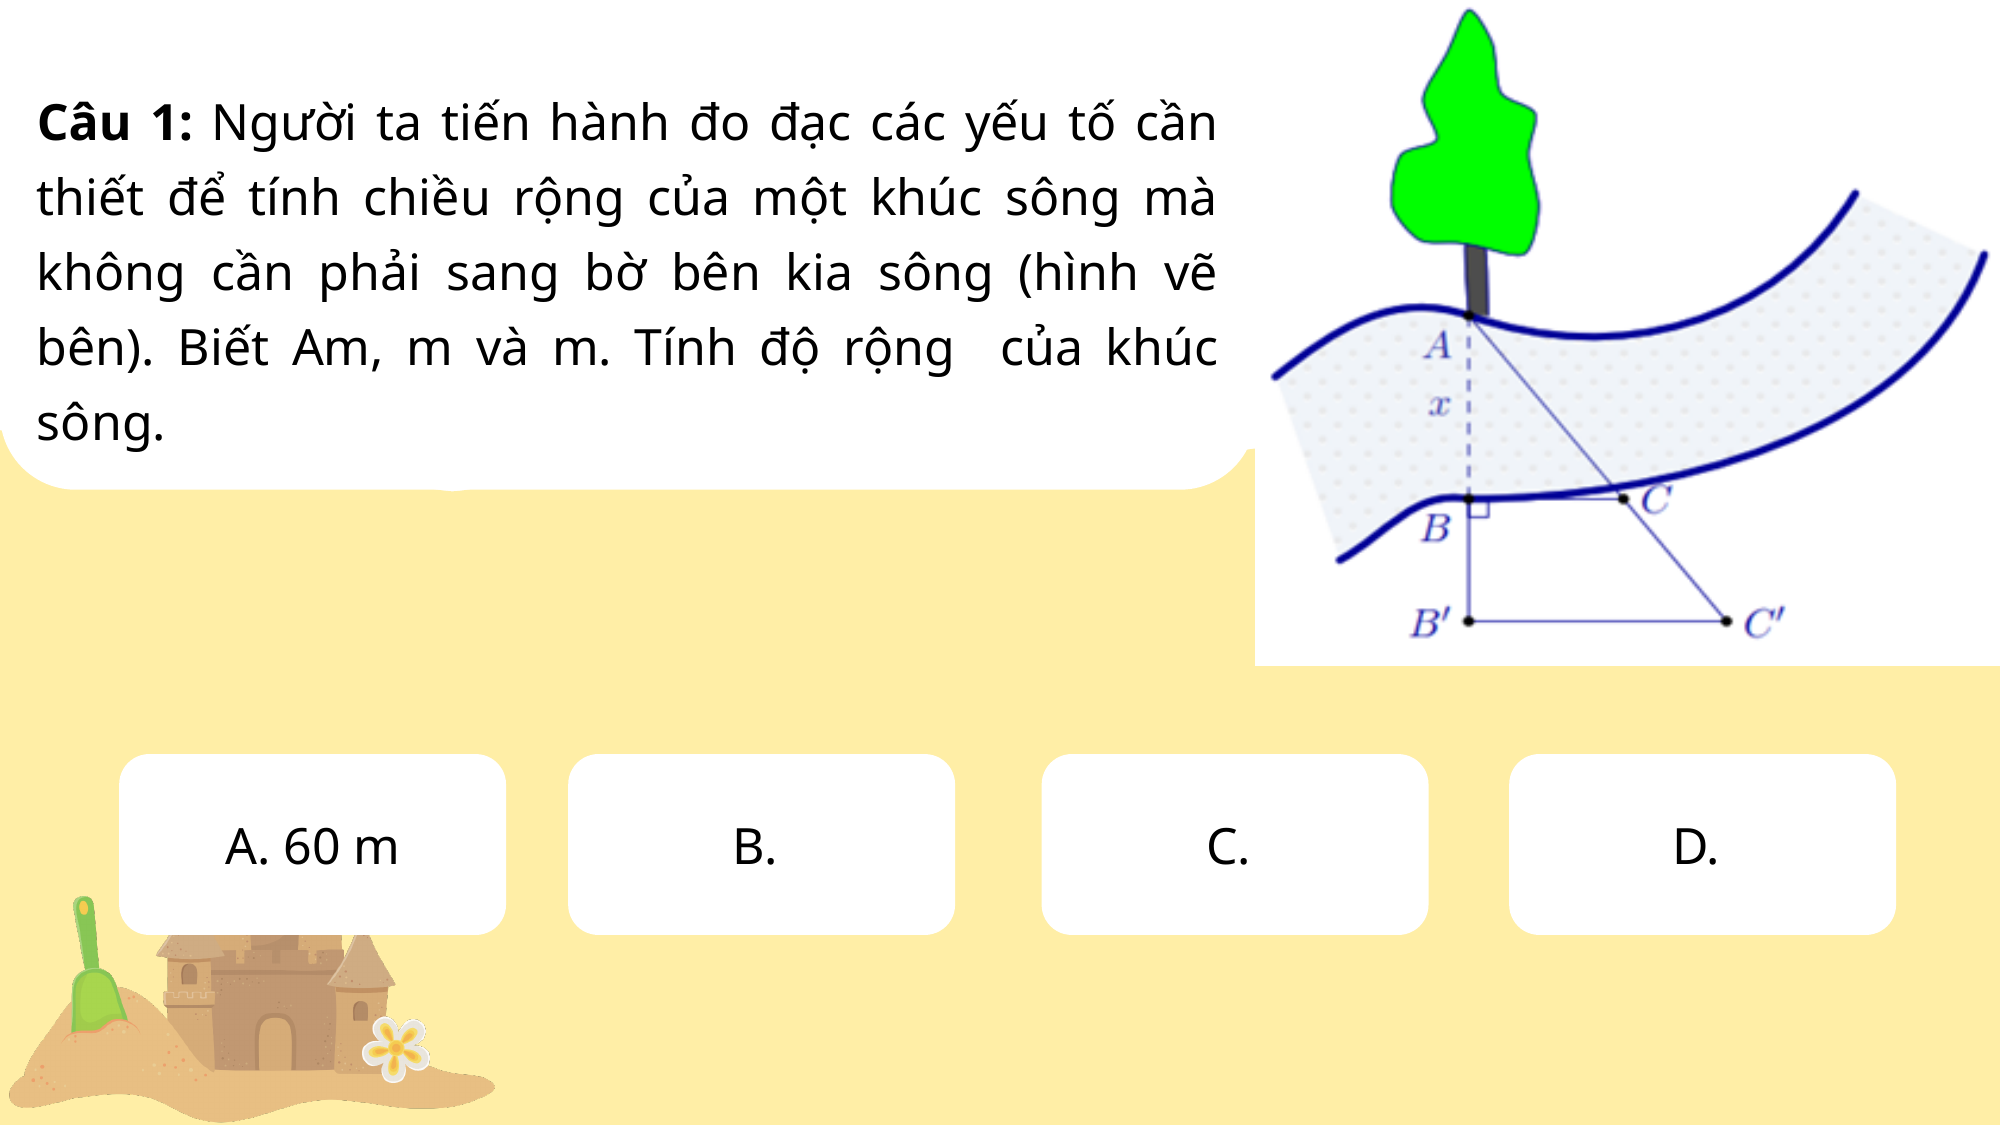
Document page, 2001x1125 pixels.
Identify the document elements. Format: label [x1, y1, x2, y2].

text_box [0, 430, 2000, 1125]
picture [1255, 0, 2000, 666]
picture [0, 768, 506, 1125]
